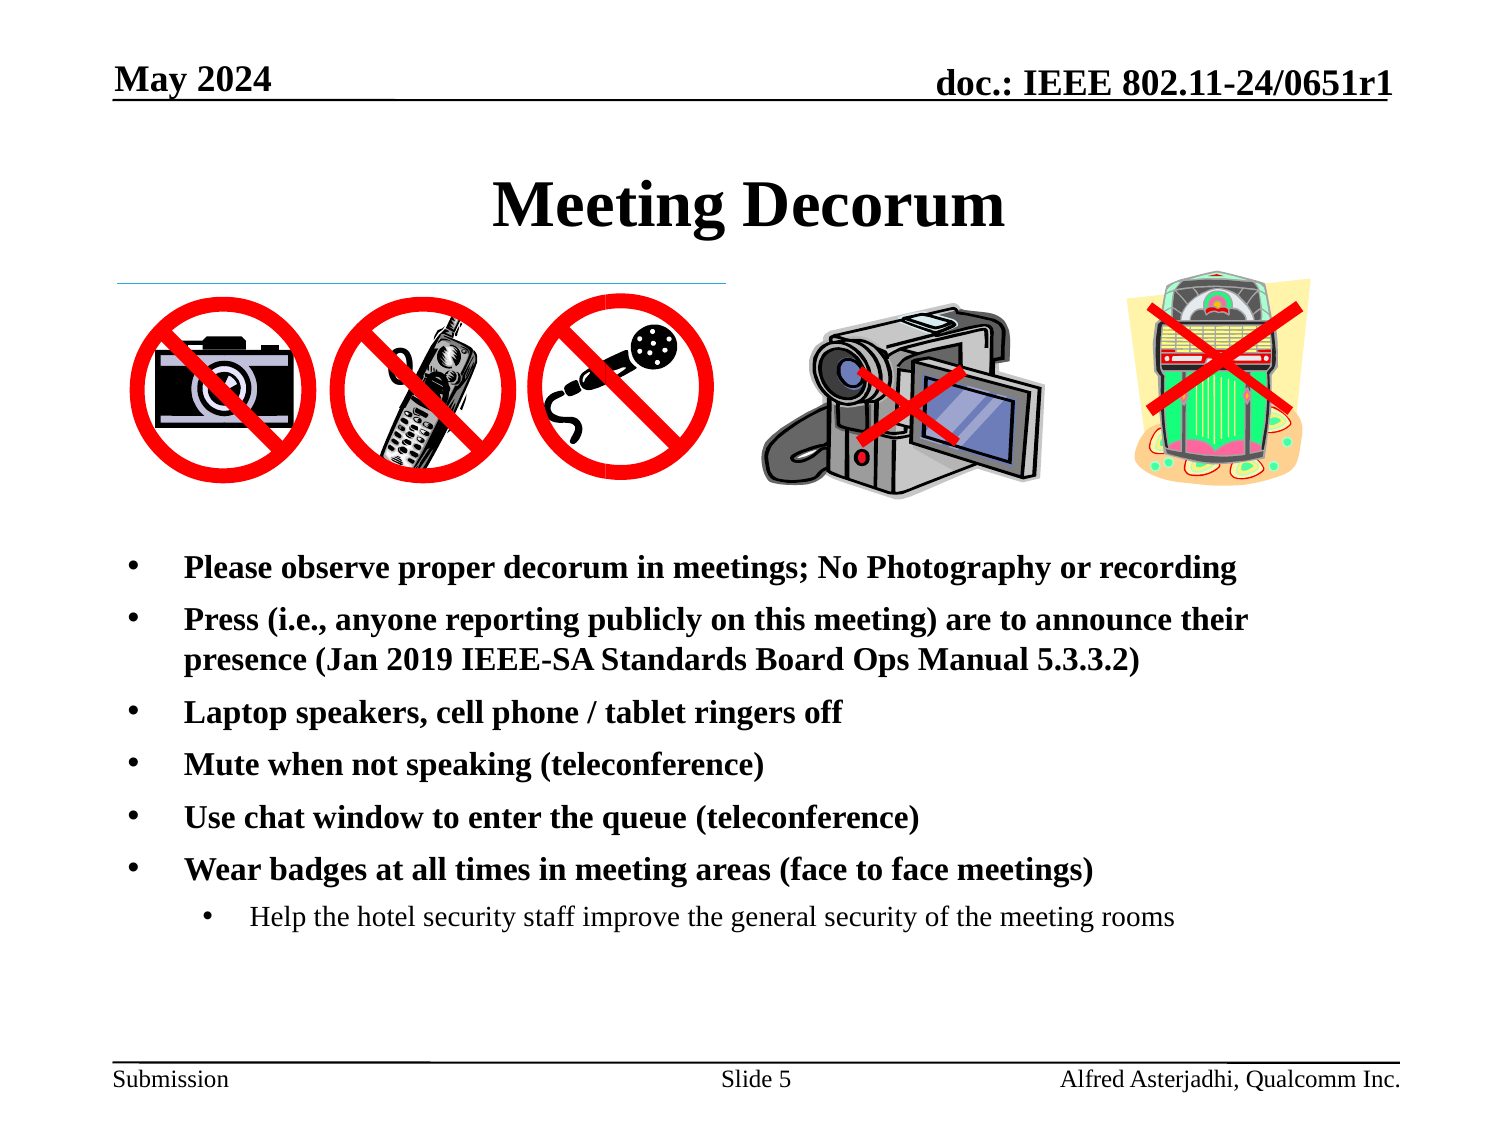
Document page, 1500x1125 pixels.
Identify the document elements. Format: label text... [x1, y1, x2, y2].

slide_number Slide 5 [712, 1061, 800, 1123]
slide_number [114, 54, 423, 100]
footer Alfred Asterjadhi, Qualcomm Inc. [878, 1061, 1402, 1093]
title Meeting Decorum [112, 112, 1388, 288]
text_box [1126, 270, 1311, 487]
list Please observe proper decorum in meetings; No Photography or recording Press (i.e., anyone reporting publicly on this meeting) are to announce their presence (Jan 2019 IEEE-SA Standards Board Ops Manual 5.3.3.2) Laptop speakers, cell phone / tablet ringers off Mute when not speaking (teleconference) Use chat window to enter the queue (teleconference) Wear badges at all times in meeting areas (face to face meetings) Help the hotel security staff improve the general security of the meeting rooms [112, 537, 1388, 1000]
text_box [117, 283, 727, 484]
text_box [761, 302, 1046, 500]
